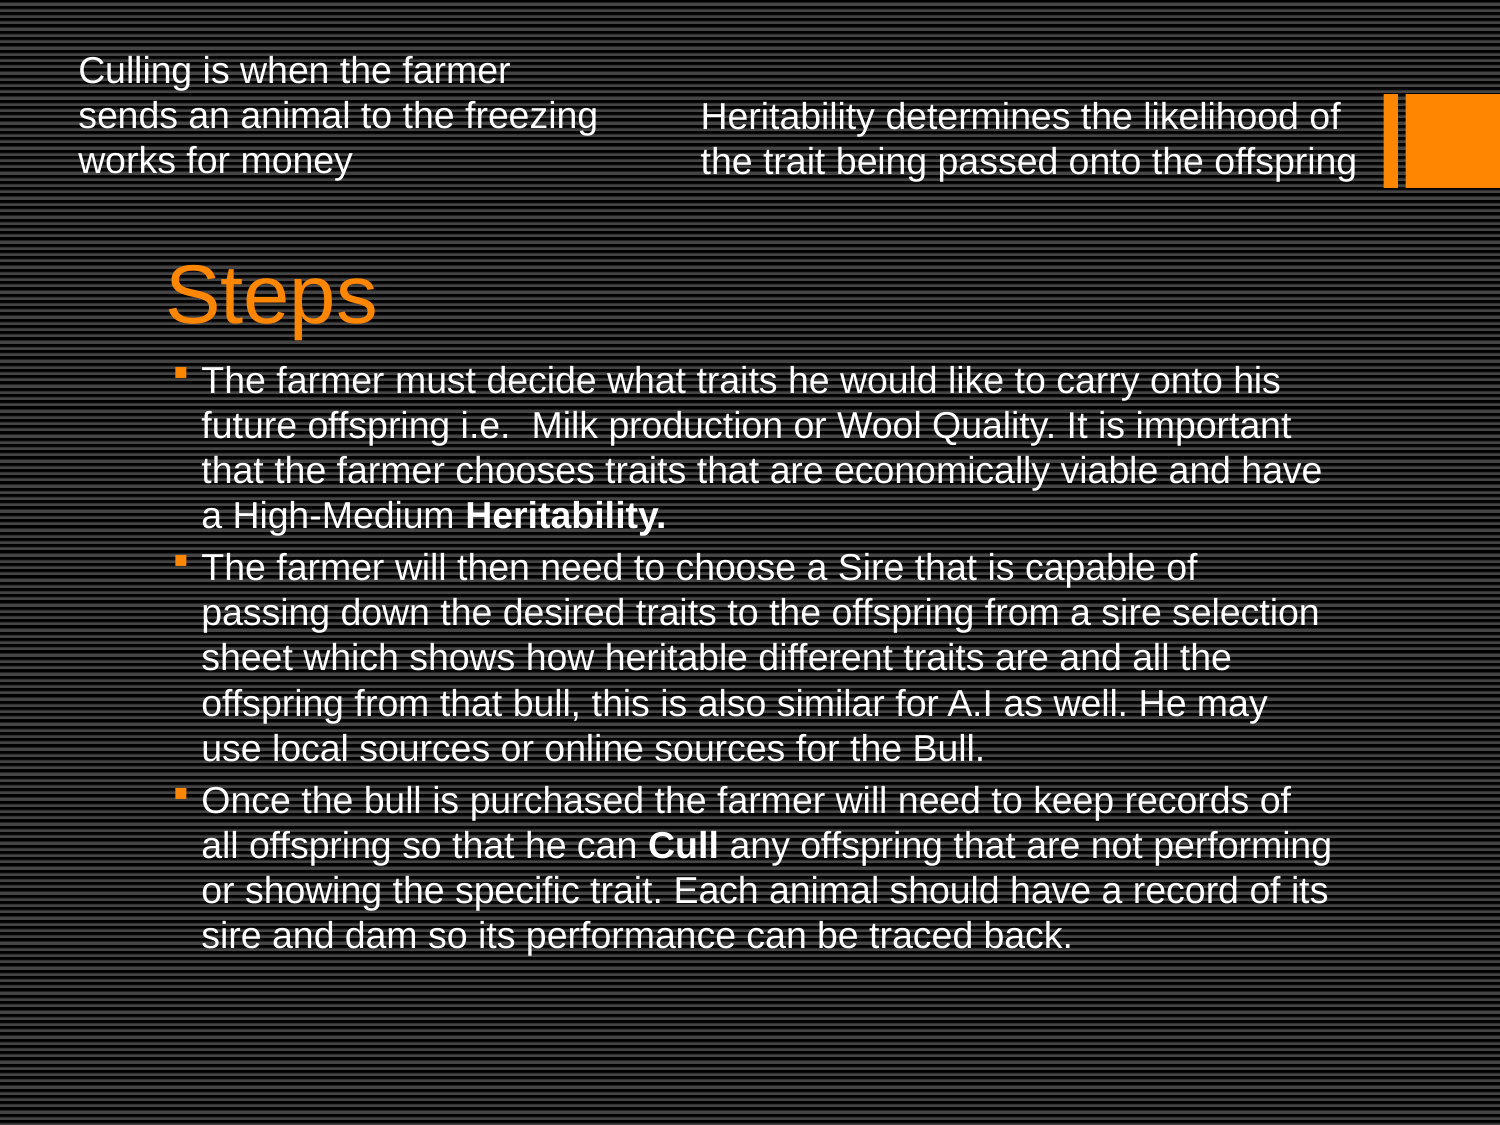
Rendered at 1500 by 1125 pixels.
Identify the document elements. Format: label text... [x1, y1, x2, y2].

text_box Heritability determines the likelihood of the trait being passed onto the offspring [685, 84, 1379, 189]
text_box Culling is when the farmer sends an animal to the freezing works for money [63, 38, 615, 189]
title Steps [150, 158, 1350, 348]
list The farmer must decide what traits he would like to carry onto his future offspring i.e. Milk production or Wool Quality. It is important that the farmer chooses traits that are economically viable and have a High-Medium Heritability. The farmer will then need to choose a Sire that is capable of passing down the desired traits to the offspring from a sire selection sheet which shows how heritable different traits are and all the offspring from that bull, this is also similar for A.I as well. He may use local sources or online sources for the Bull. Once the bull is purchased the farmer will need to keep records of all offspring so that he can Cull any offspring that are not performing or showing the specific trait. Each animal should have a record of its sire and dam so its performance can be traced back. [150, 348, 1350, 999]
